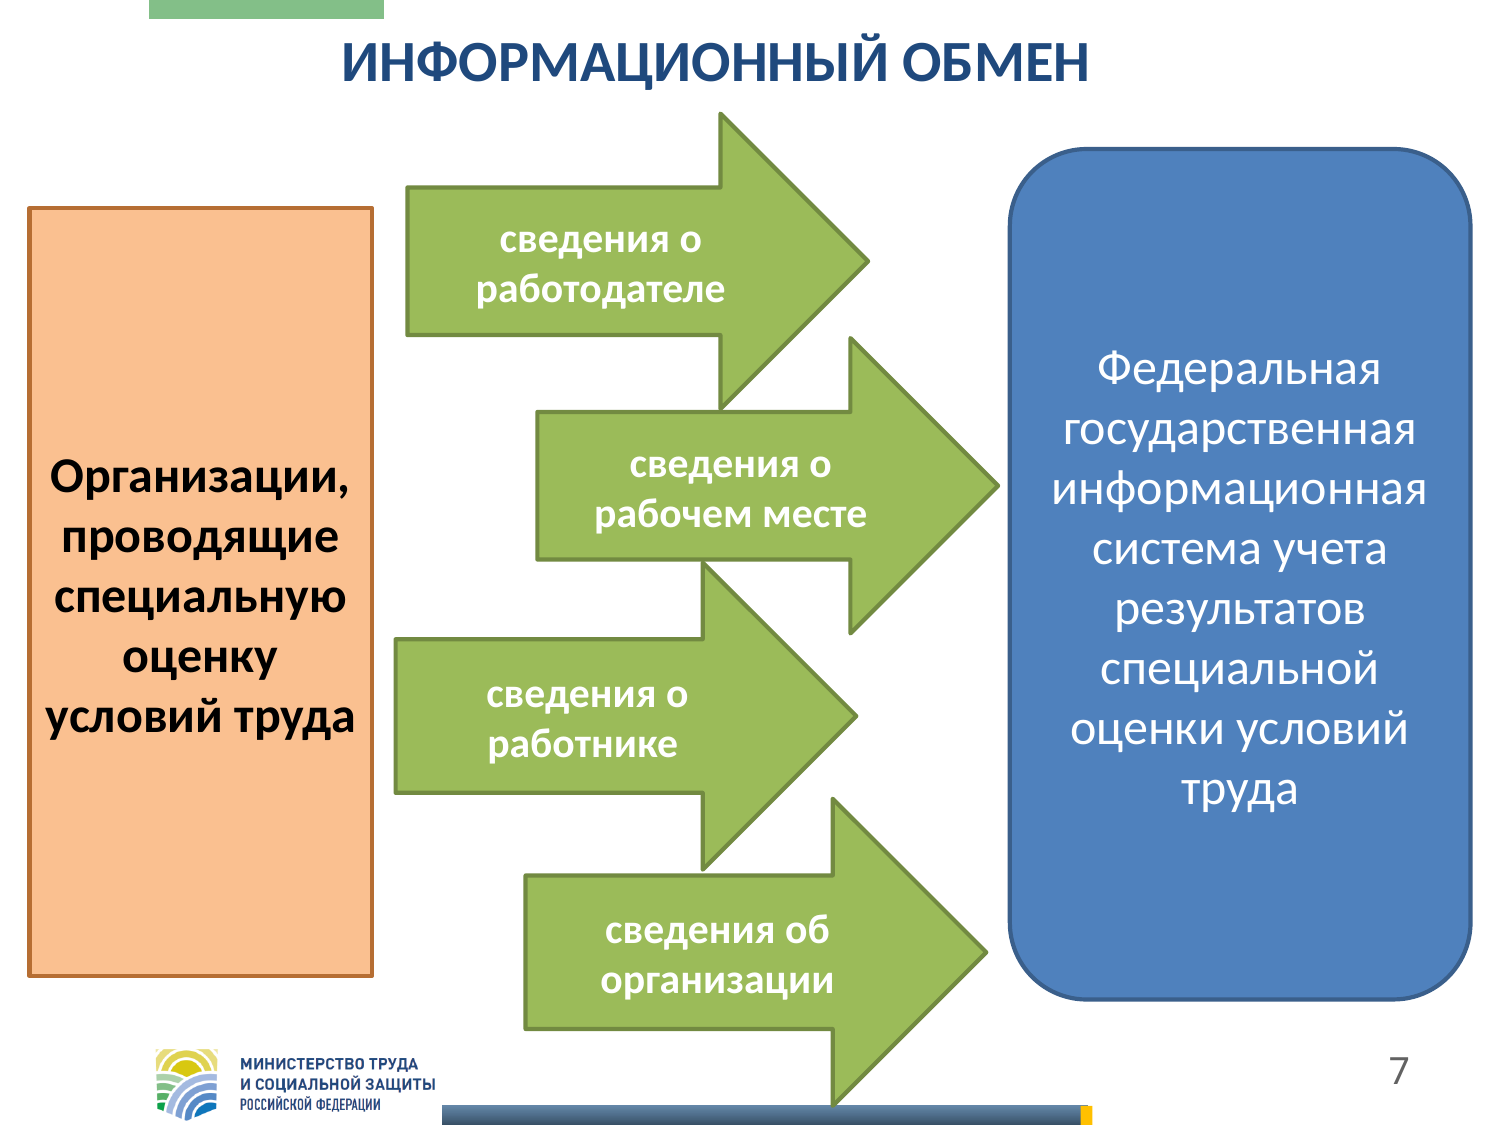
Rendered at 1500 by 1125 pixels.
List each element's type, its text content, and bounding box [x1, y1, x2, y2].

text_box сведения о работнике [393, 560, 859, 872]
picture [149, 0, 385, 19]
text_box Федеральная государственная информационная система учета результатов специальной оценки условий труда [1007, 146, 1473, 1002]
slide_number 7 [1074, 1042, 1425, 1103]
text_box сведения о работодателе [405, 111, 871, 409]
text_box сведения о рабочем месте [535, 336, 1001, 636]
picture [147, 1043, 444, 1125]
text_box [448, 1105, 1079, 1125]
title ИНФОРМАЦИОННЫЙ ОБМЕН [41, 0, 1392, 117]
text_box сведения об организации [523, 796, 989, 1108]
text_box [1079, 1104, 1094, 1125]
text_box Организации, проводящие специальную оценку условий труда [27, 206, 374, 978]
